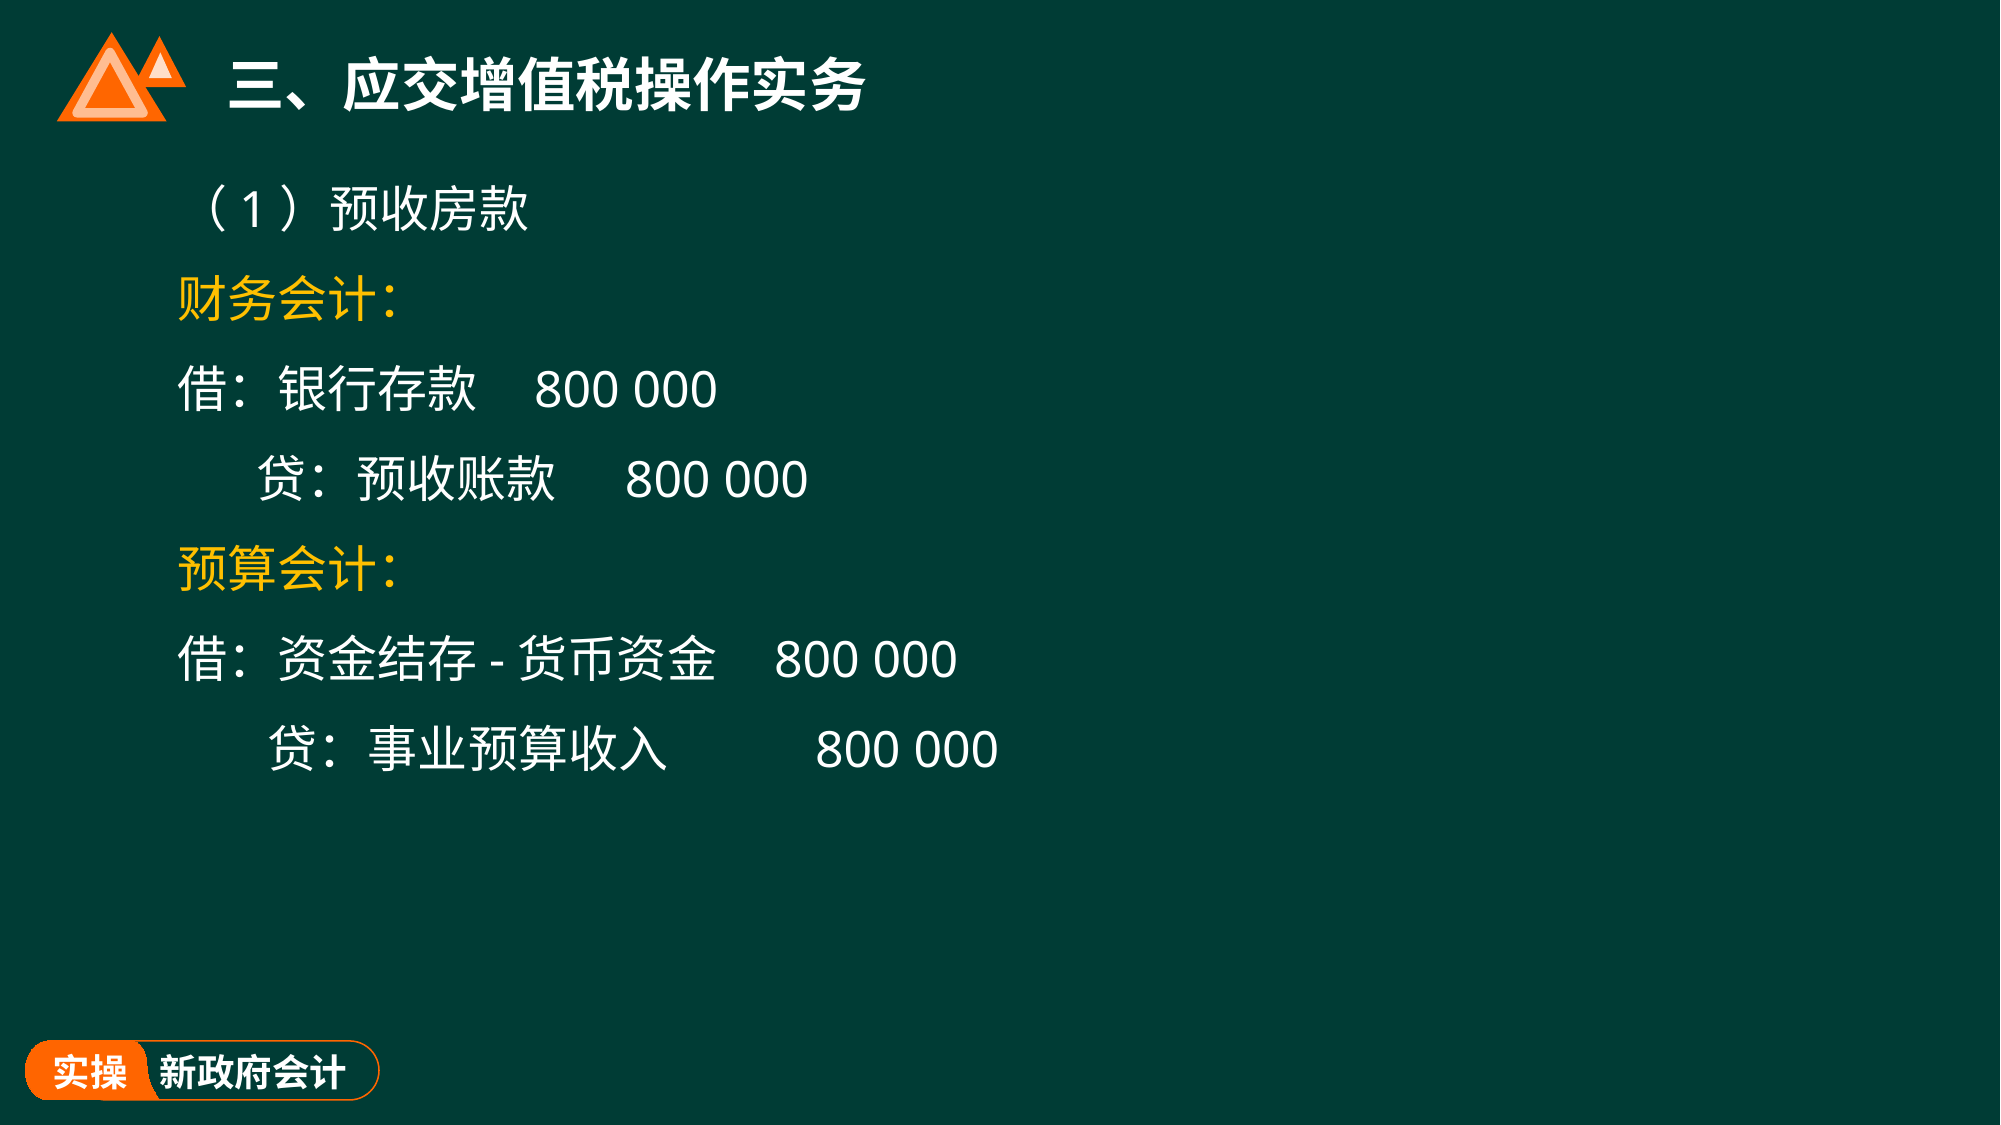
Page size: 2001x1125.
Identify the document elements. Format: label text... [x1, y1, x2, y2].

list （1）预收房款 财务会计： 借：银行存款 800 000 贷：预收账款 800 000 预算会计： 借：资金结存-货币资金 800 000 贷：事业预算收入 800 000 [61, 139, 1589, 977]
title 三、应交增值税操作实务 [211, 27, 1589, 139]
